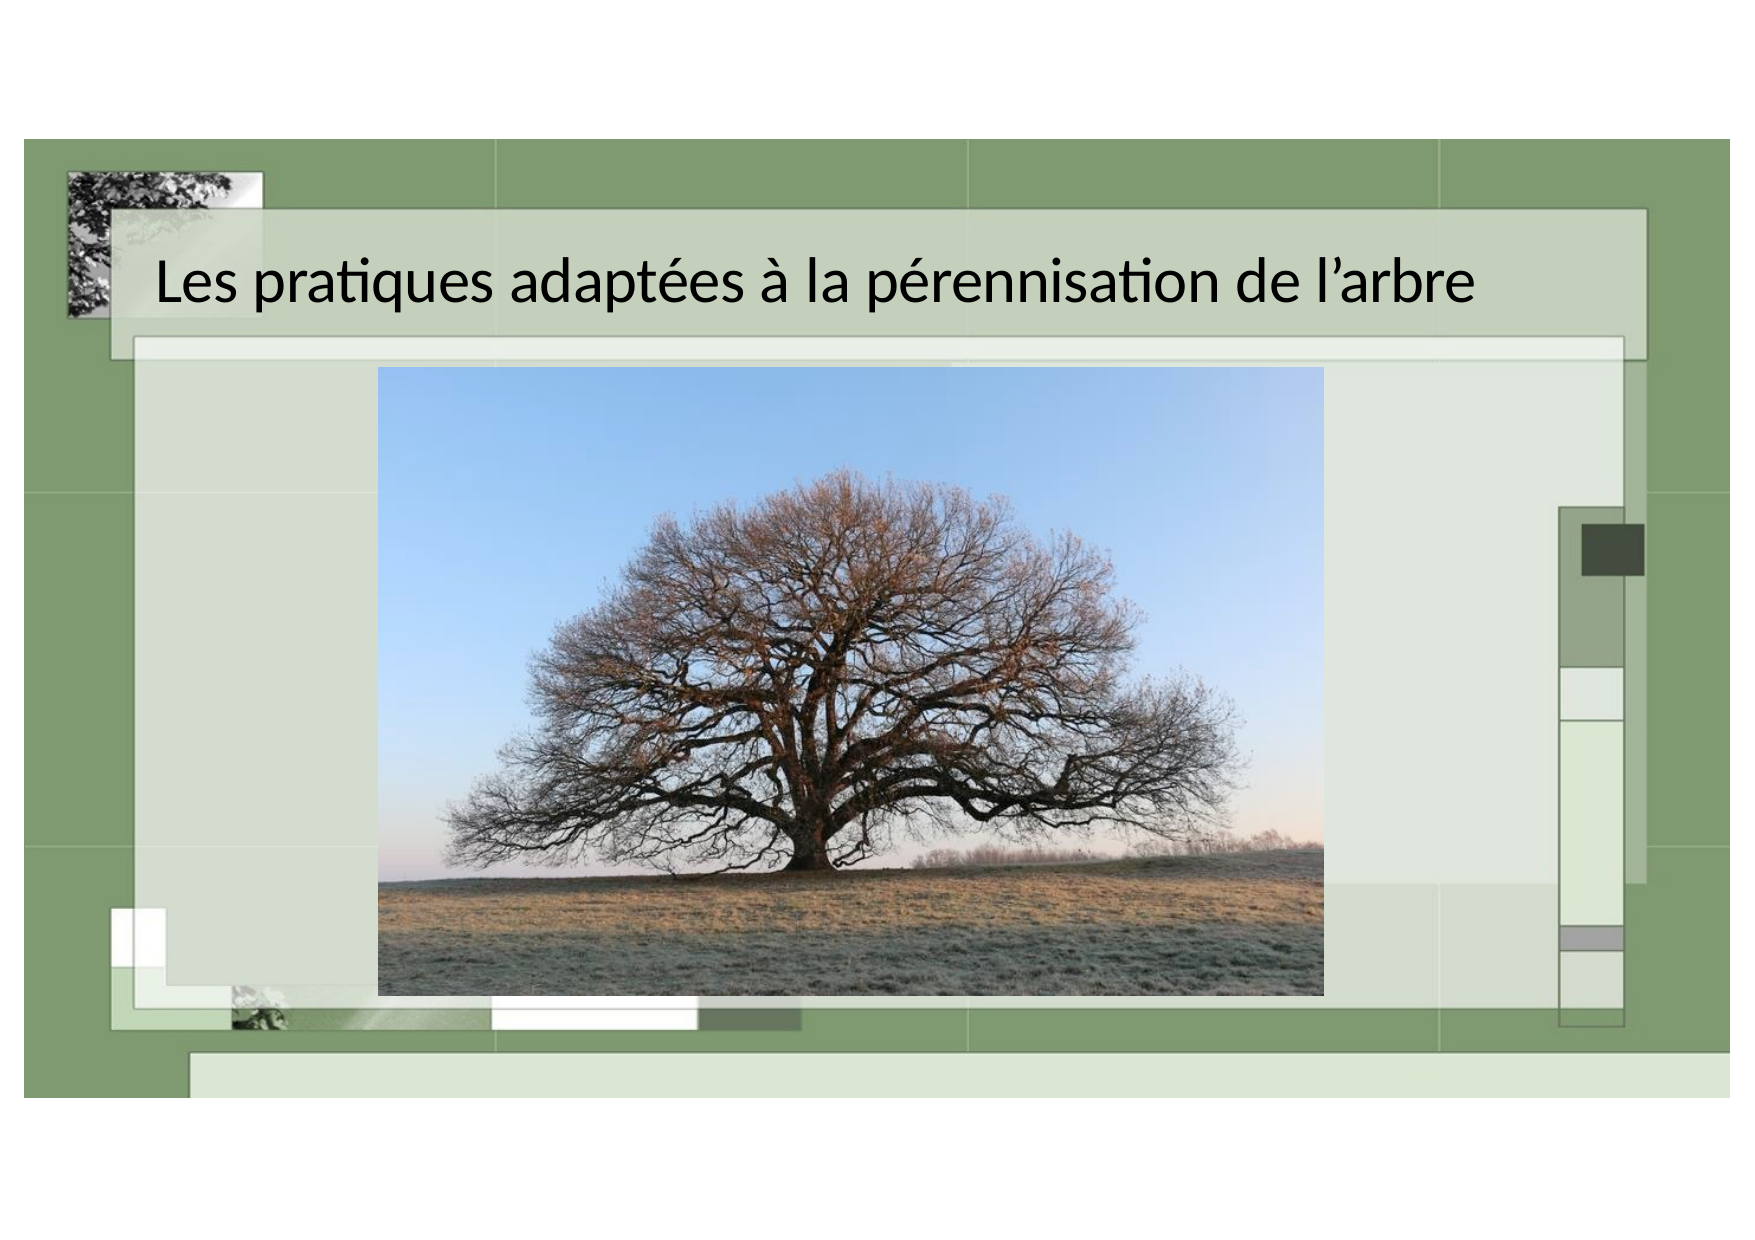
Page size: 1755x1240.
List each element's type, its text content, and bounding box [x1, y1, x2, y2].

picture [24, 139, 1730, 1098]
title Les pratiques adaptées à la pérennisation de l’arbre [152, 235, 1489, 445]
